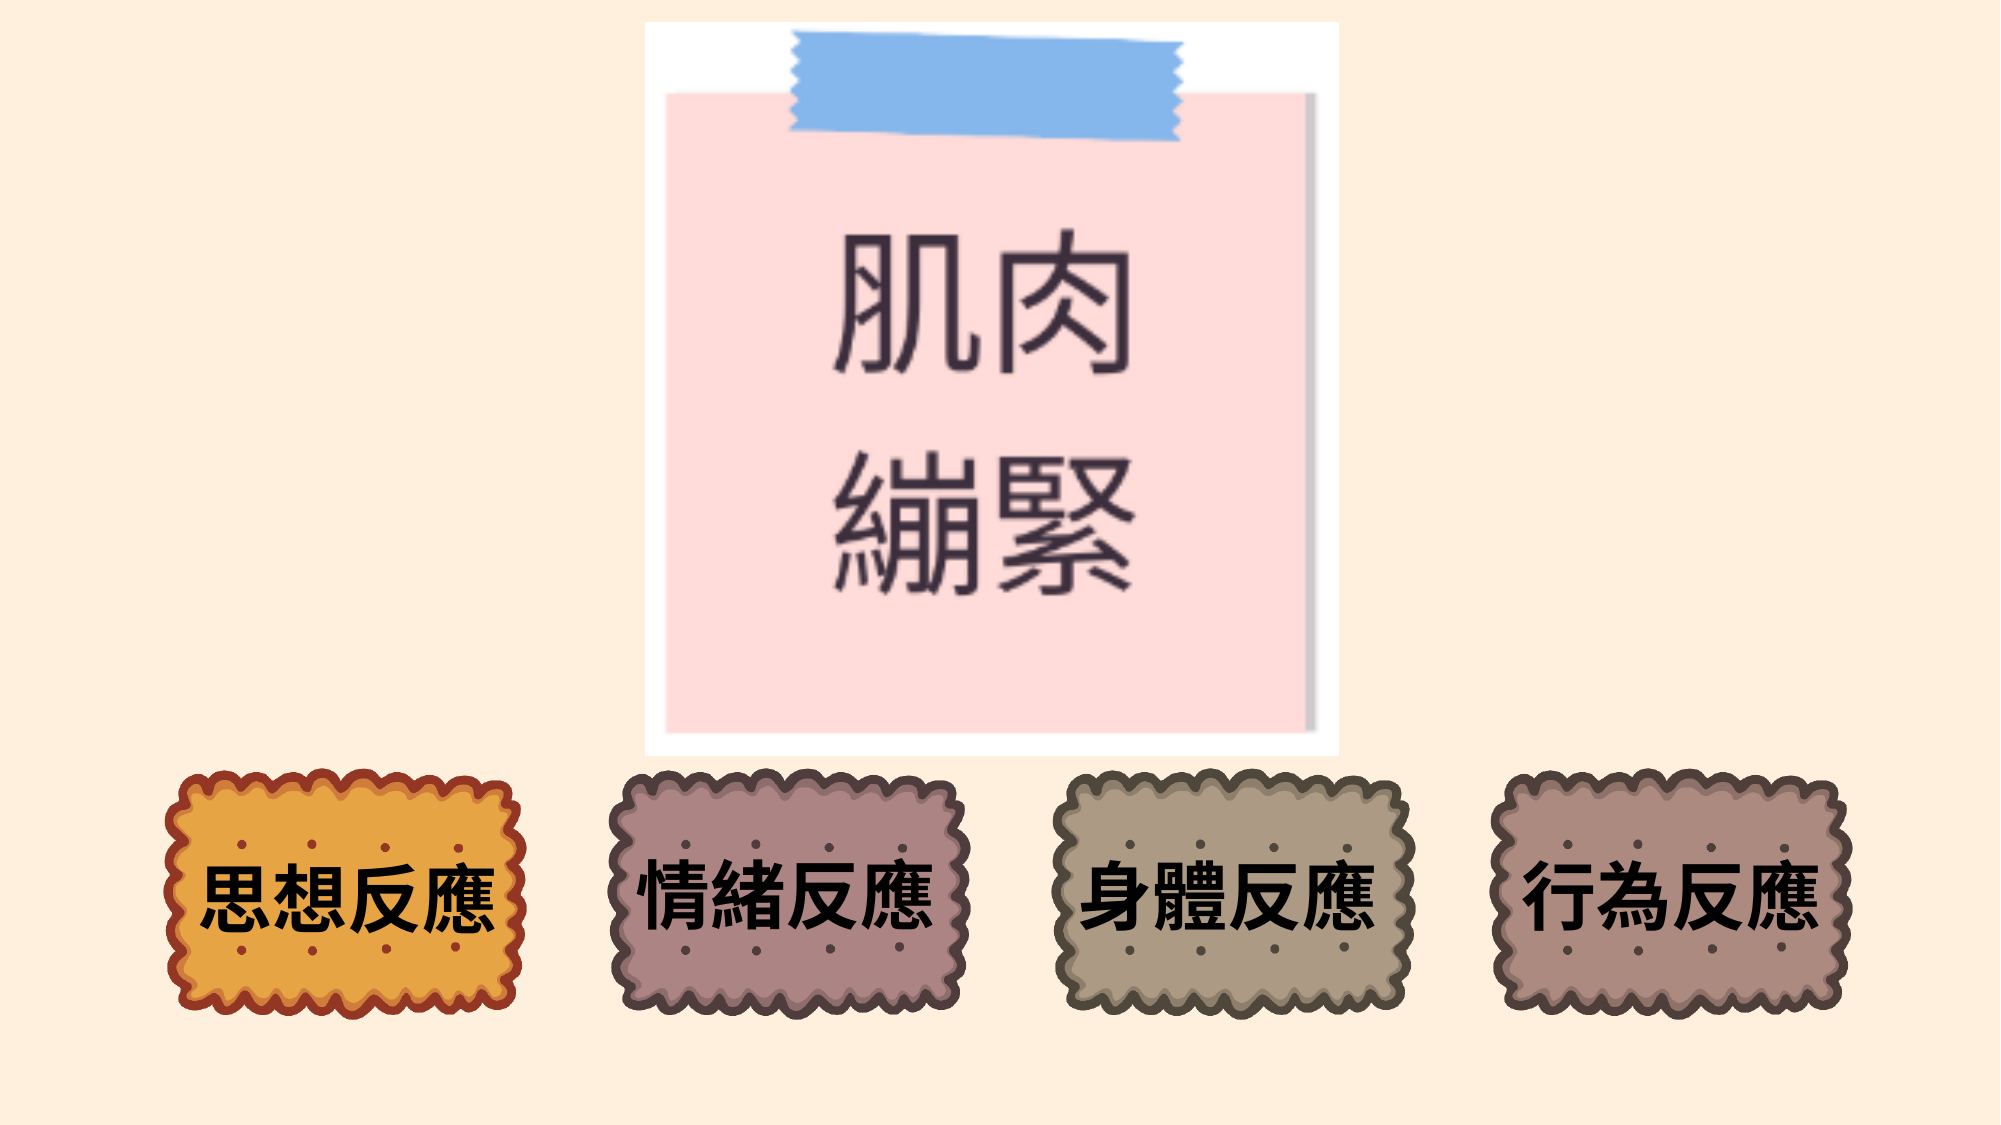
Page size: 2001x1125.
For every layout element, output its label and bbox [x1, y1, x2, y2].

text_box [104, 763, 1900, 1028]
picture [644, 21, 1339, 756]
